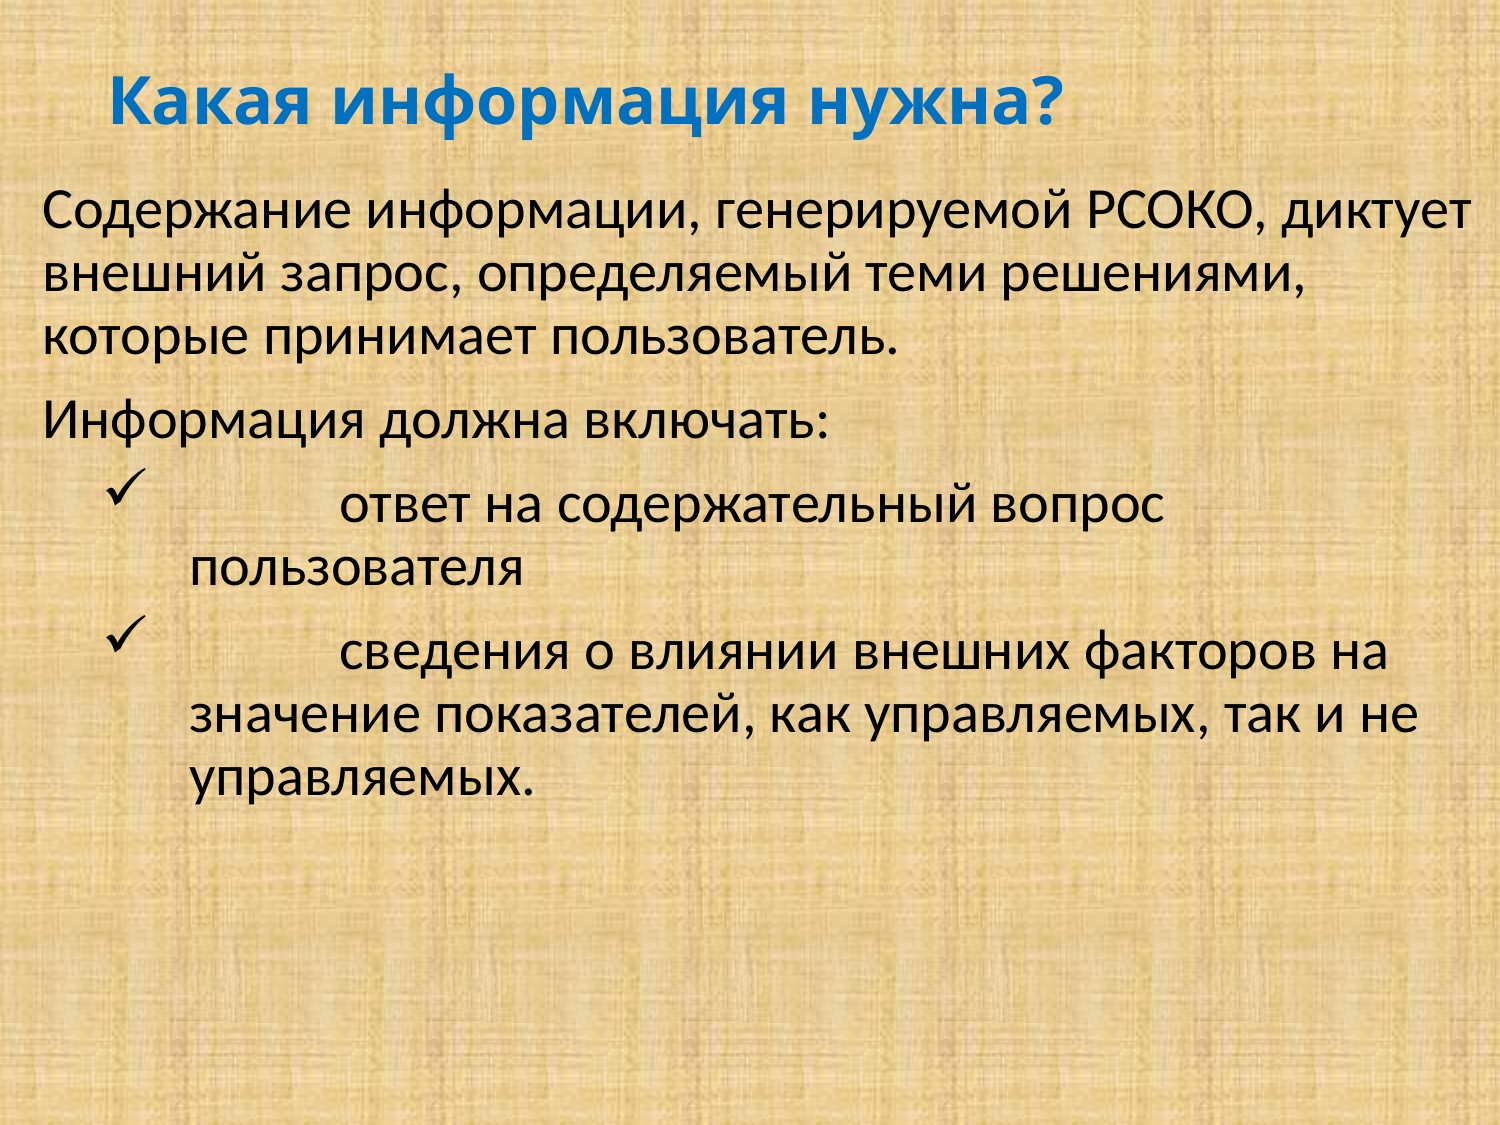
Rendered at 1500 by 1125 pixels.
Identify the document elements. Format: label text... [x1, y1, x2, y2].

title Какая информация нужна? [92, 49, 1386, 157]
picture [0, 0, 1500, 1125]
list Содержание информации, генерируемой РСОКО, диктует внешний запрос, определяемый теми решениями, которые принимает пользователь. Информация должна включать: ответ на содержательный вопрос пользователя сведения о влиянии внешних факторов на значение показателей, как управляемых, так и не управляемых. [27, 171, 1488, 1014]
